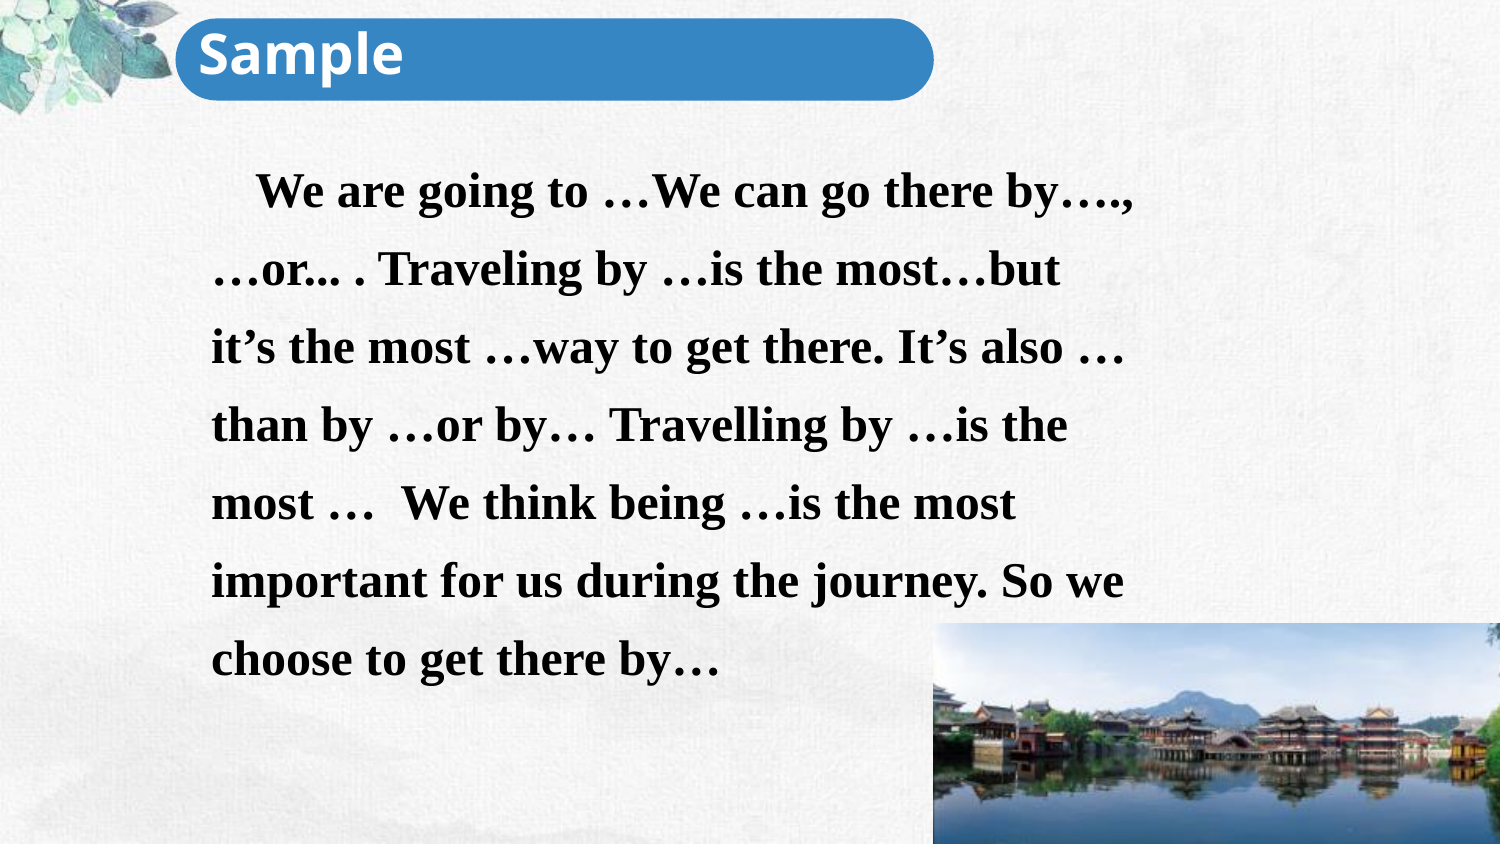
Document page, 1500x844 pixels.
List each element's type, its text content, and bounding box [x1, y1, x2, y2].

text_box Sample [174, 17, 935, 102]
picture [0, 0, 1500, 844]
text_box We are going to …We can go there by….,…or... . Traveling by …is the most…but it’s the most …way to get there. It’s also …than by …or by… Travelling by …is the most … We think being …is the most important for us during the journey. So we choose to get there by… [199, 133, 1149, 691]
